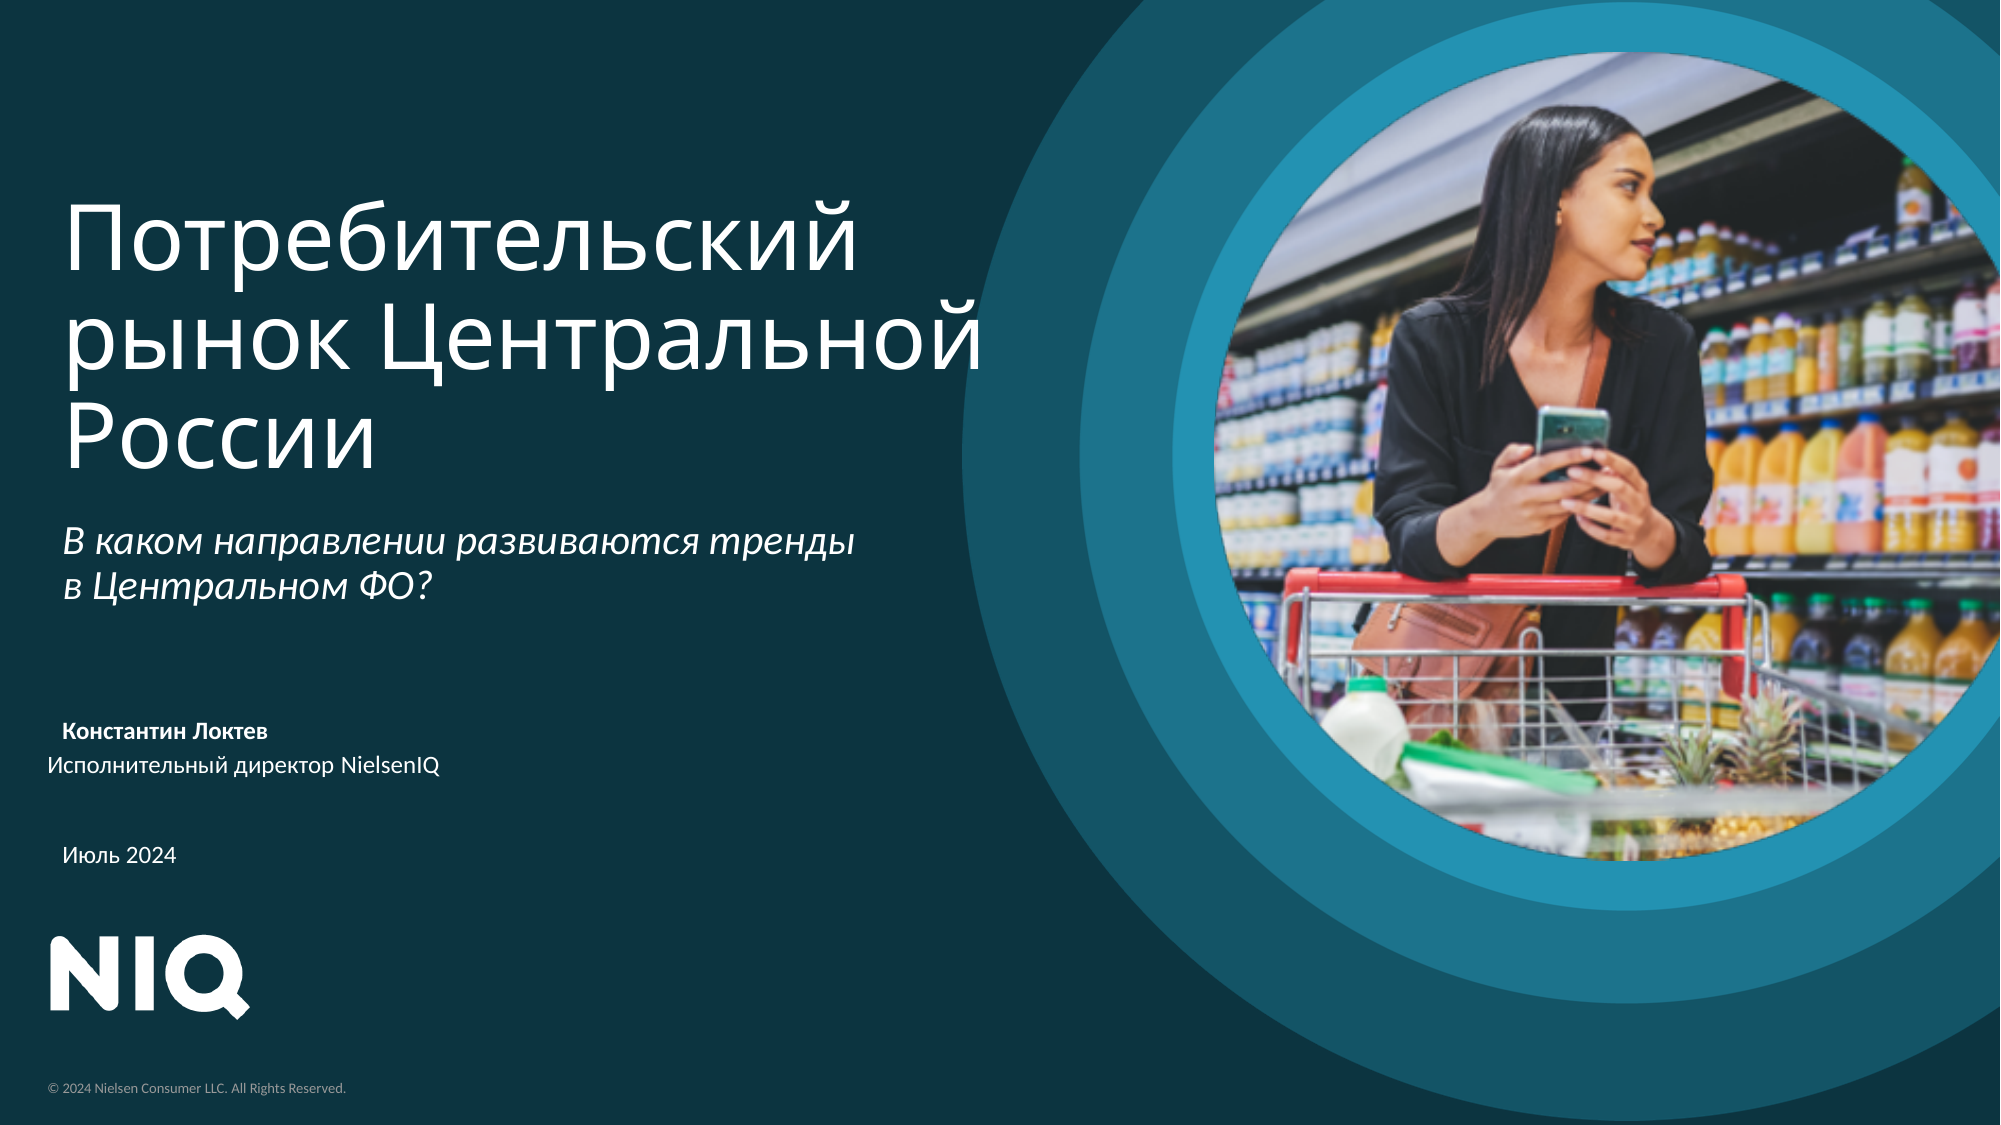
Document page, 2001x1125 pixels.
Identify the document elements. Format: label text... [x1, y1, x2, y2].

picture [50, 934, 250, 1020]
list Июль 2024 [47, 838, 1145, 895]
subtitle В каком направлении развиваются тренды в Центральном ФО? [47, 510, 1145, 649]
list Константин Локтев [47, 687, 1145, 745]
list Исполнительный директор NielsenIQ [47, 748, 1145, 805]
title Потребительский рынок Центральной России [47, 104, 1145, 496]
picture [962, 0, 2000, 1121]
